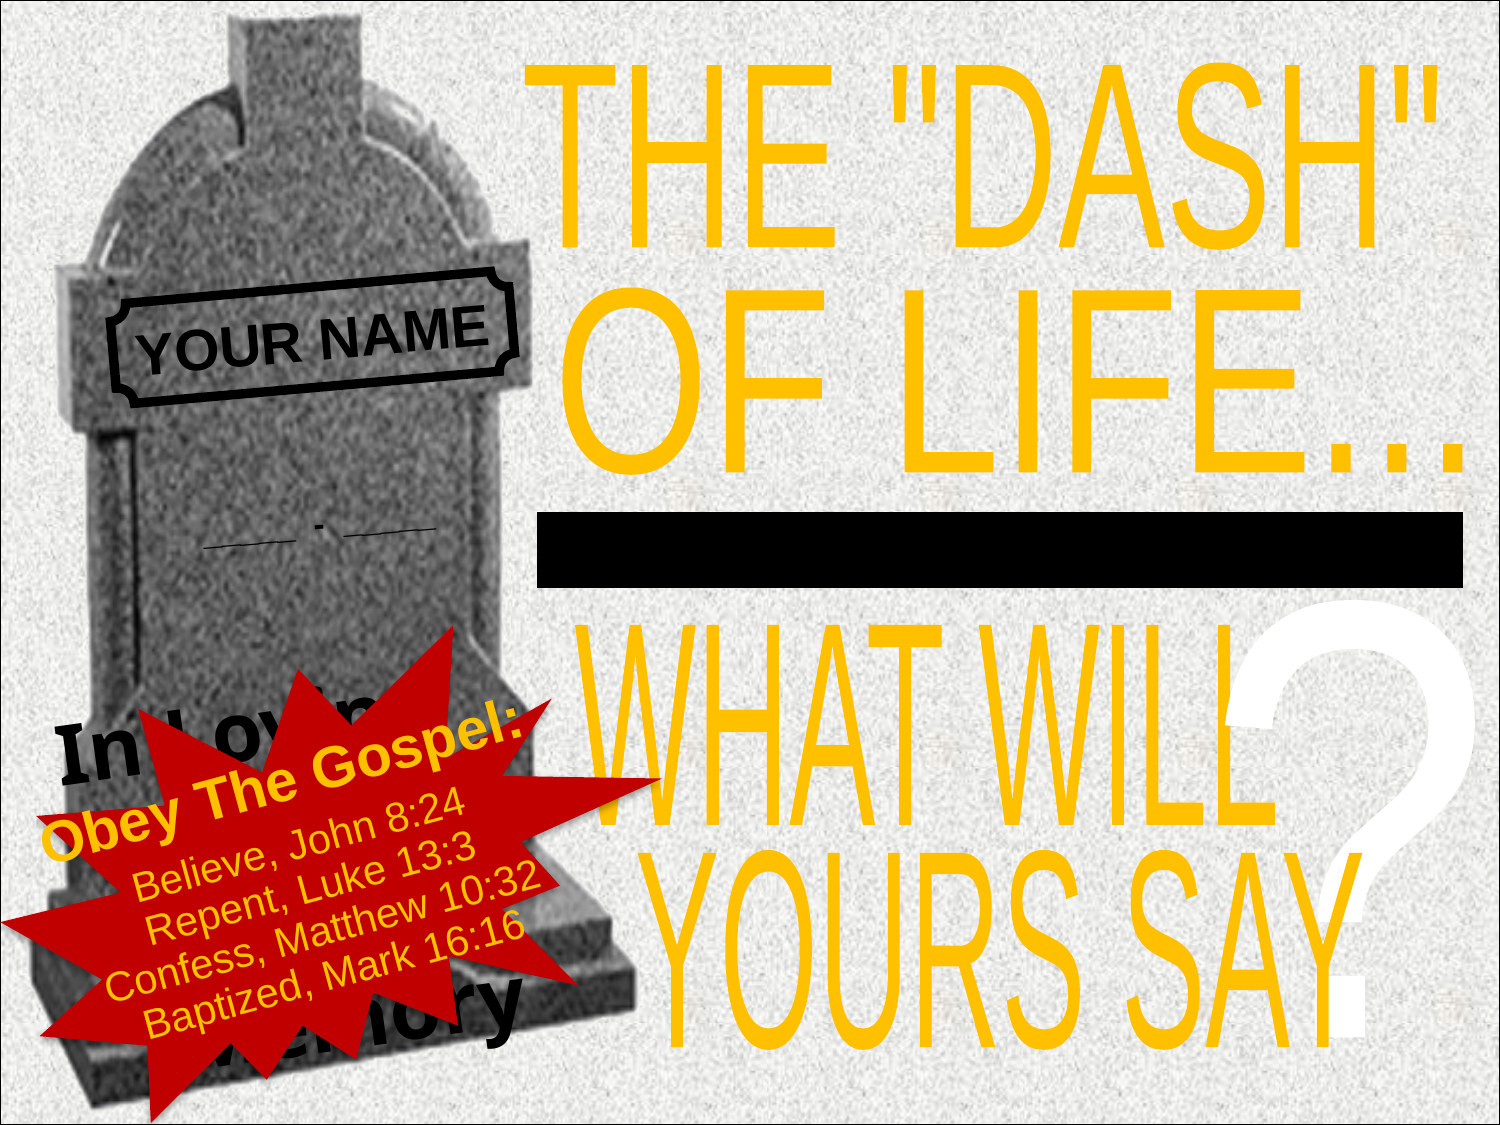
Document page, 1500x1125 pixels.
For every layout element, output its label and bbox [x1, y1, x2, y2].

text_box [766, 512, 1463, 588]
text_box [763, 0, 1500, 1125]
picture [0, 0, 763, 1125]
